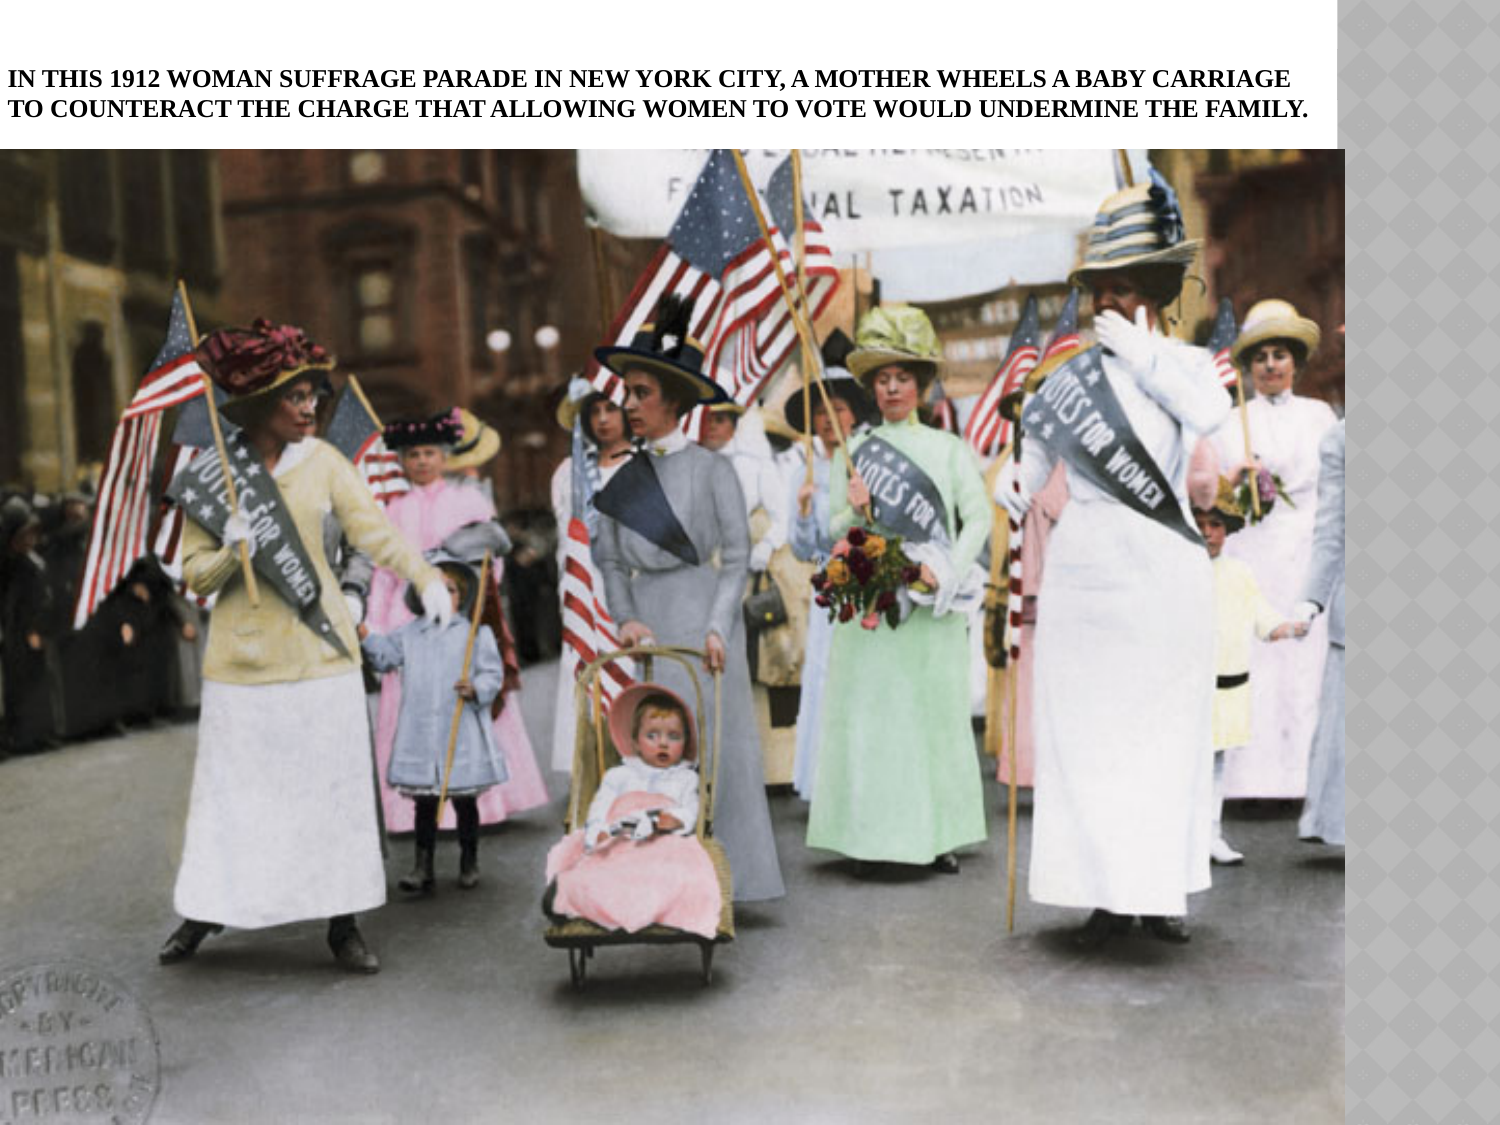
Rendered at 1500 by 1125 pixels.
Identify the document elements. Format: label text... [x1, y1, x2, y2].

title In this 1912 woman suffrage parade in New York City, a mother wheels a baby carriage to counteract the charge that allowing women to vote would undermine the family. [0, 52, 1338, 148]
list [0, 149, 1345, 1125]
